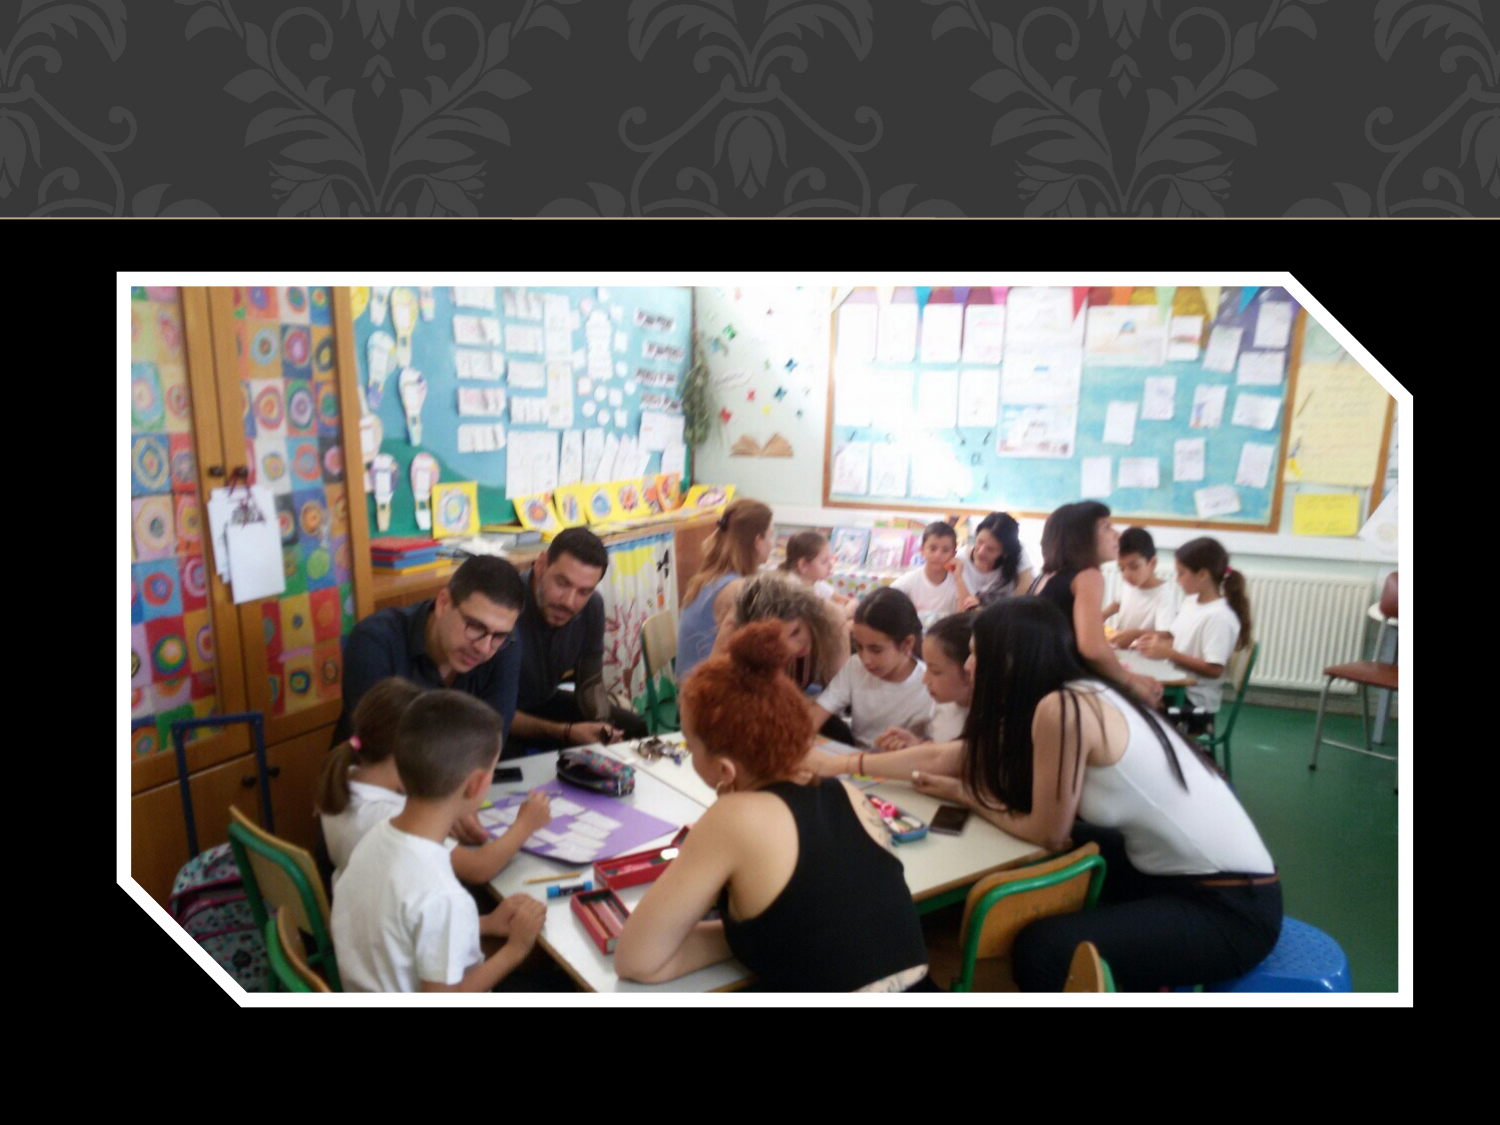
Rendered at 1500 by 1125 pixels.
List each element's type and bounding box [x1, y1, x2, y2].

list [123, 278, 1406, 1001]
